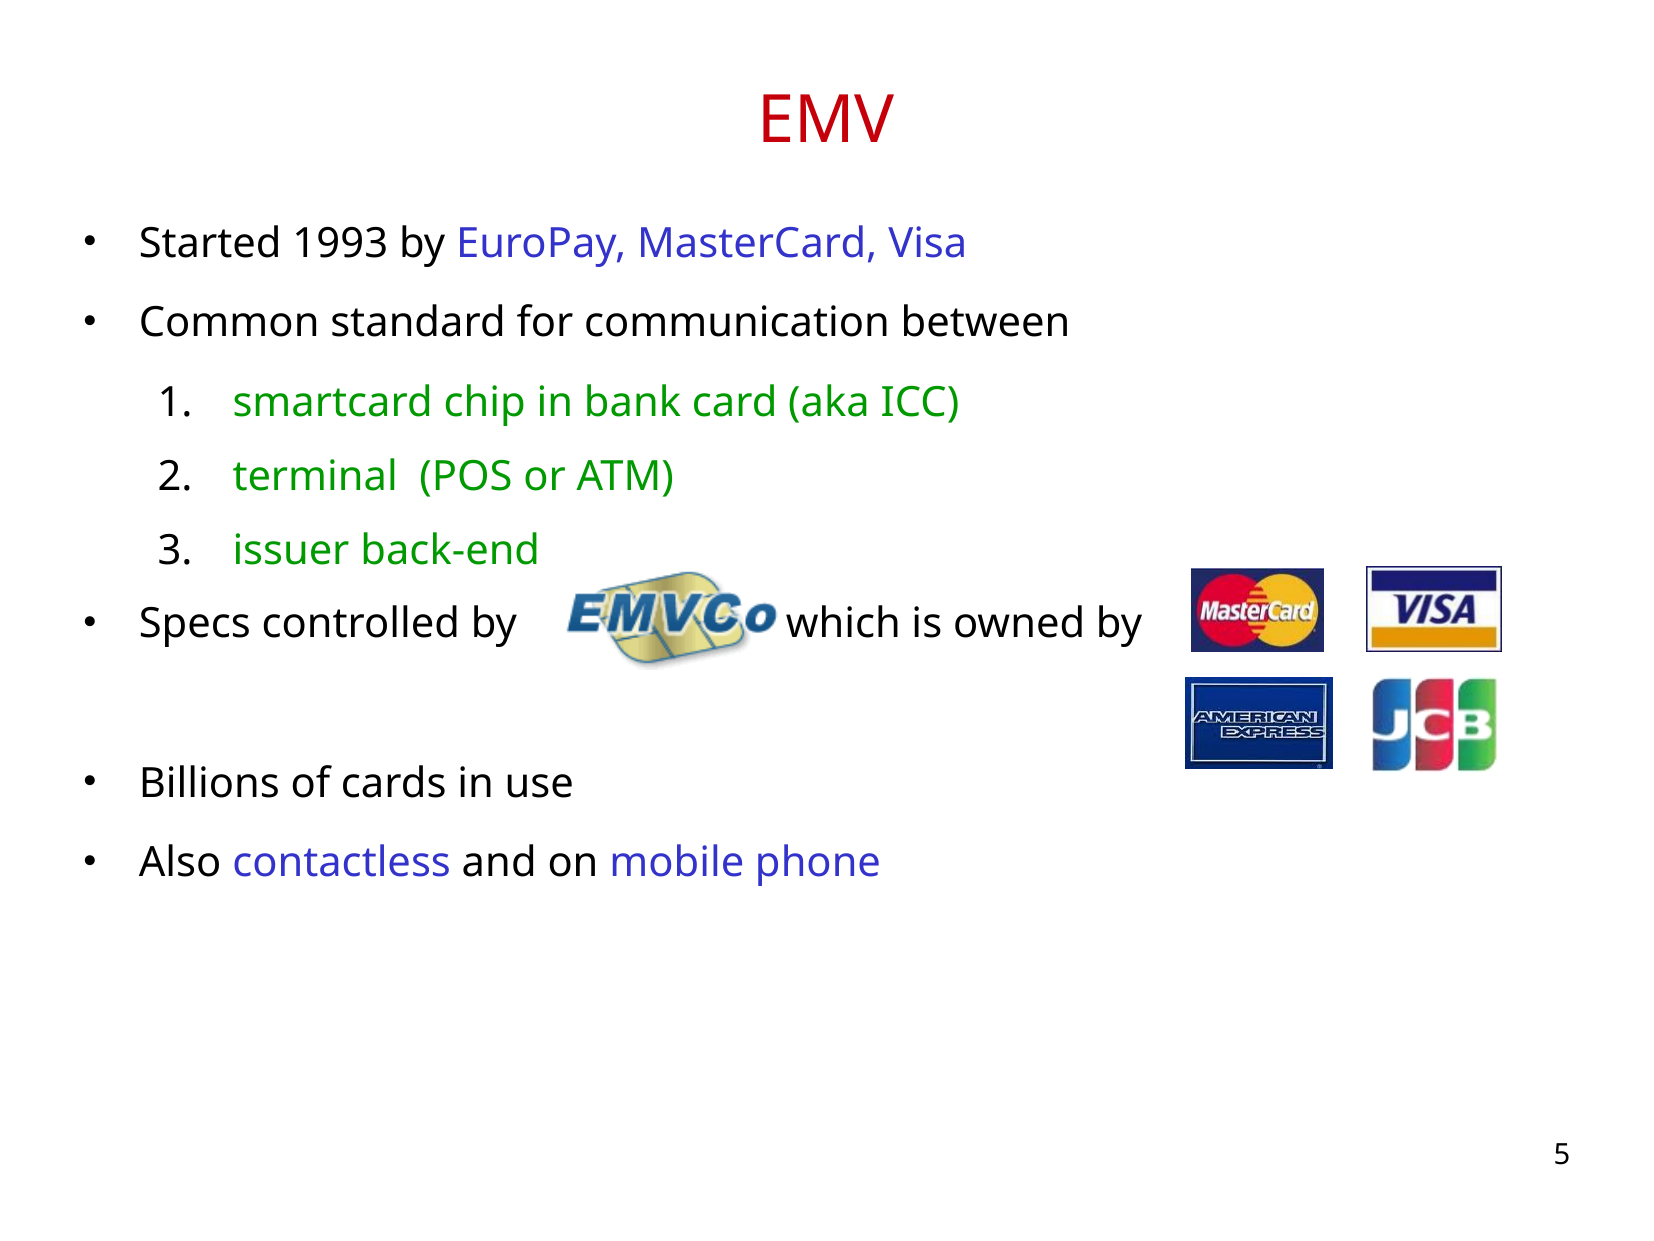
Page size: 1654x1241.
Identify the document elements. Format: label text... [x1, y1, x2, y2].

list Started 1993 by EuroPay, MasterCard, Visa Common standard for communication between smartcard chip in bank card (aka ICC) terminal (POS or ATM) issuer back-end Specs controlled by which is owned by Billions of cards in use Also contactless and on mobile phone [82, 207, 1570, 1109]
slide_number 5 [1185, 1129, 1571, 1215]
title EMV [82, 49, 1570, 171]
picture [564, 569, 782, 671]
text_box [1185, 566, 1514, 774]
